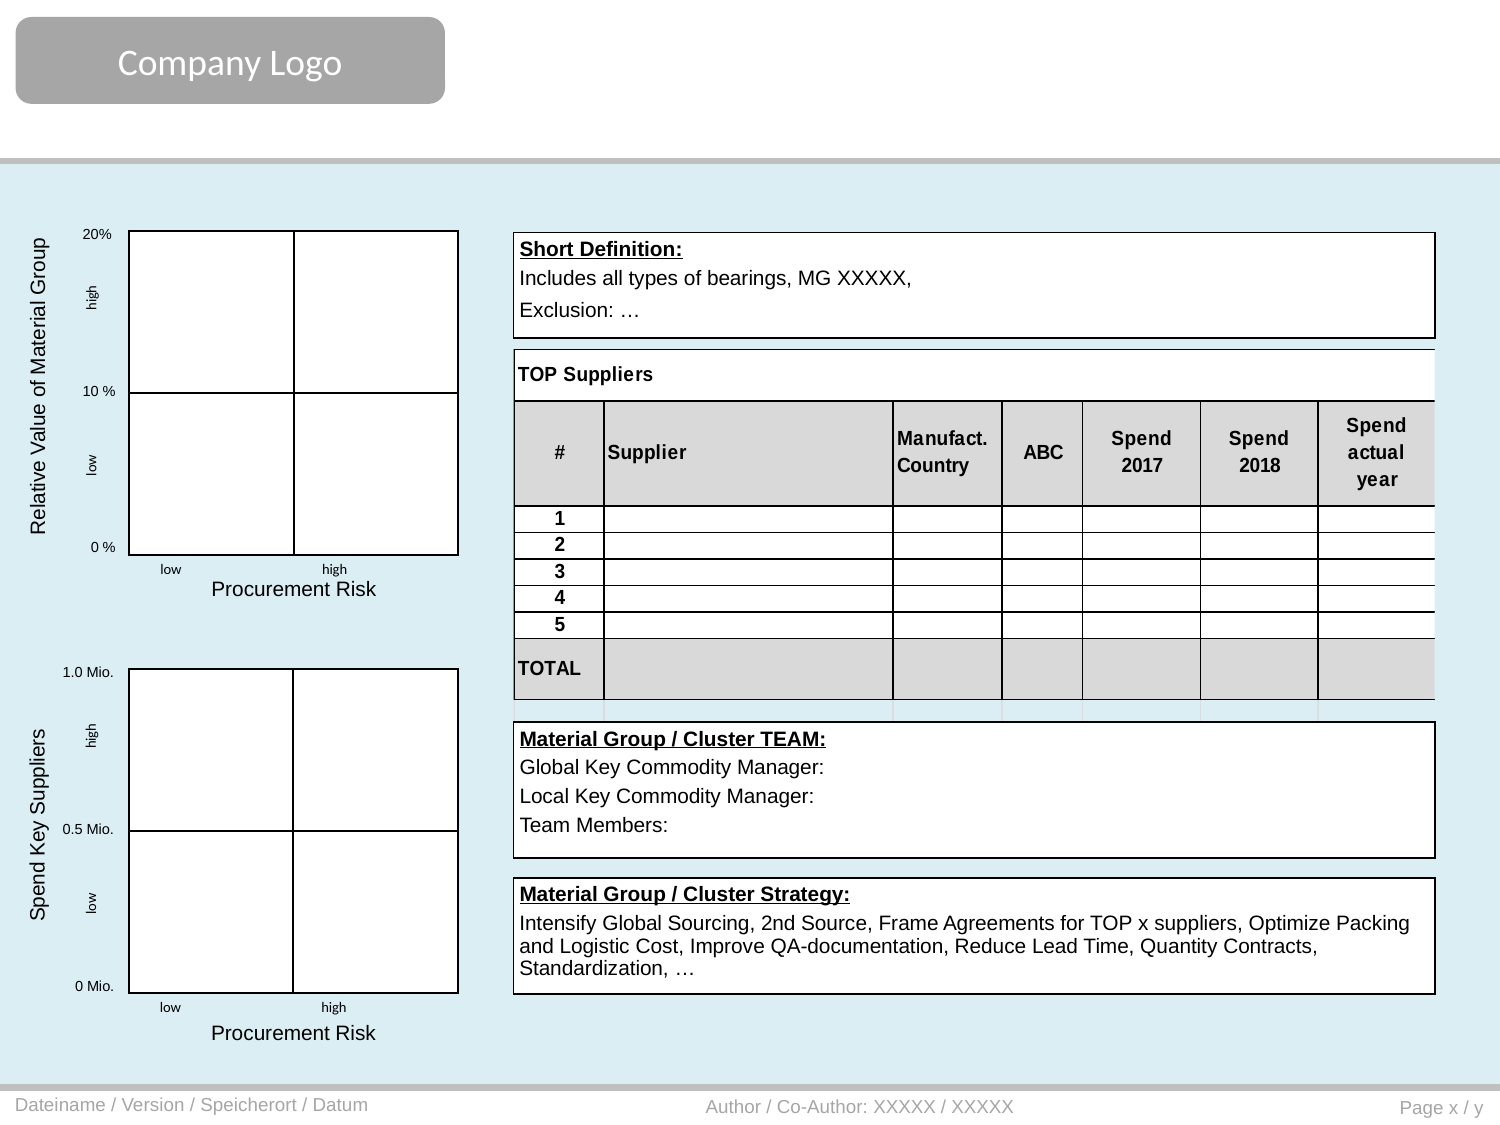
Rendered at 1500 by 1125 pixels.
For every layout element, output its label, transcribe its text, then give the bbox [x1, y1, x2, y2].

text_box Material Group / Cluster TEAM: Global Key Commodity Manager: Local Key Commodity Manager: Team Members: [513, 736, 1435, 858]
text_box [21, 206, 459, 1051]
text_box [0, 166, 1500, 1084]
text_box Author / Co-Author: XXXXX / XXXXX [690, 1096, 1170, 1125]
text_box Page x / y [1170, 1094, 1499, 1125]
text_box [513, 348, 1437, 728]
text_box Dateiname / Version / Speicherort / Datum [0, 1095, 479, 1123]
text_box Company Logo [15, 16, 446, 104]
text_box Short Definition: Includes all types of bearings, MG XXXXX, Exclusion: … [513, 232, 1435, 339]
text_box Material Group / Cluster Strategy: Intensify Global Sourcing, 2nd Source, Frame Agreements for TOP x suppliers, Optimize Packing and Logistic Cost, Improve QA-documentation, Reduce Lead Time, Quantity Contracts, Standardization, … [513, 878, 1435, 995]
